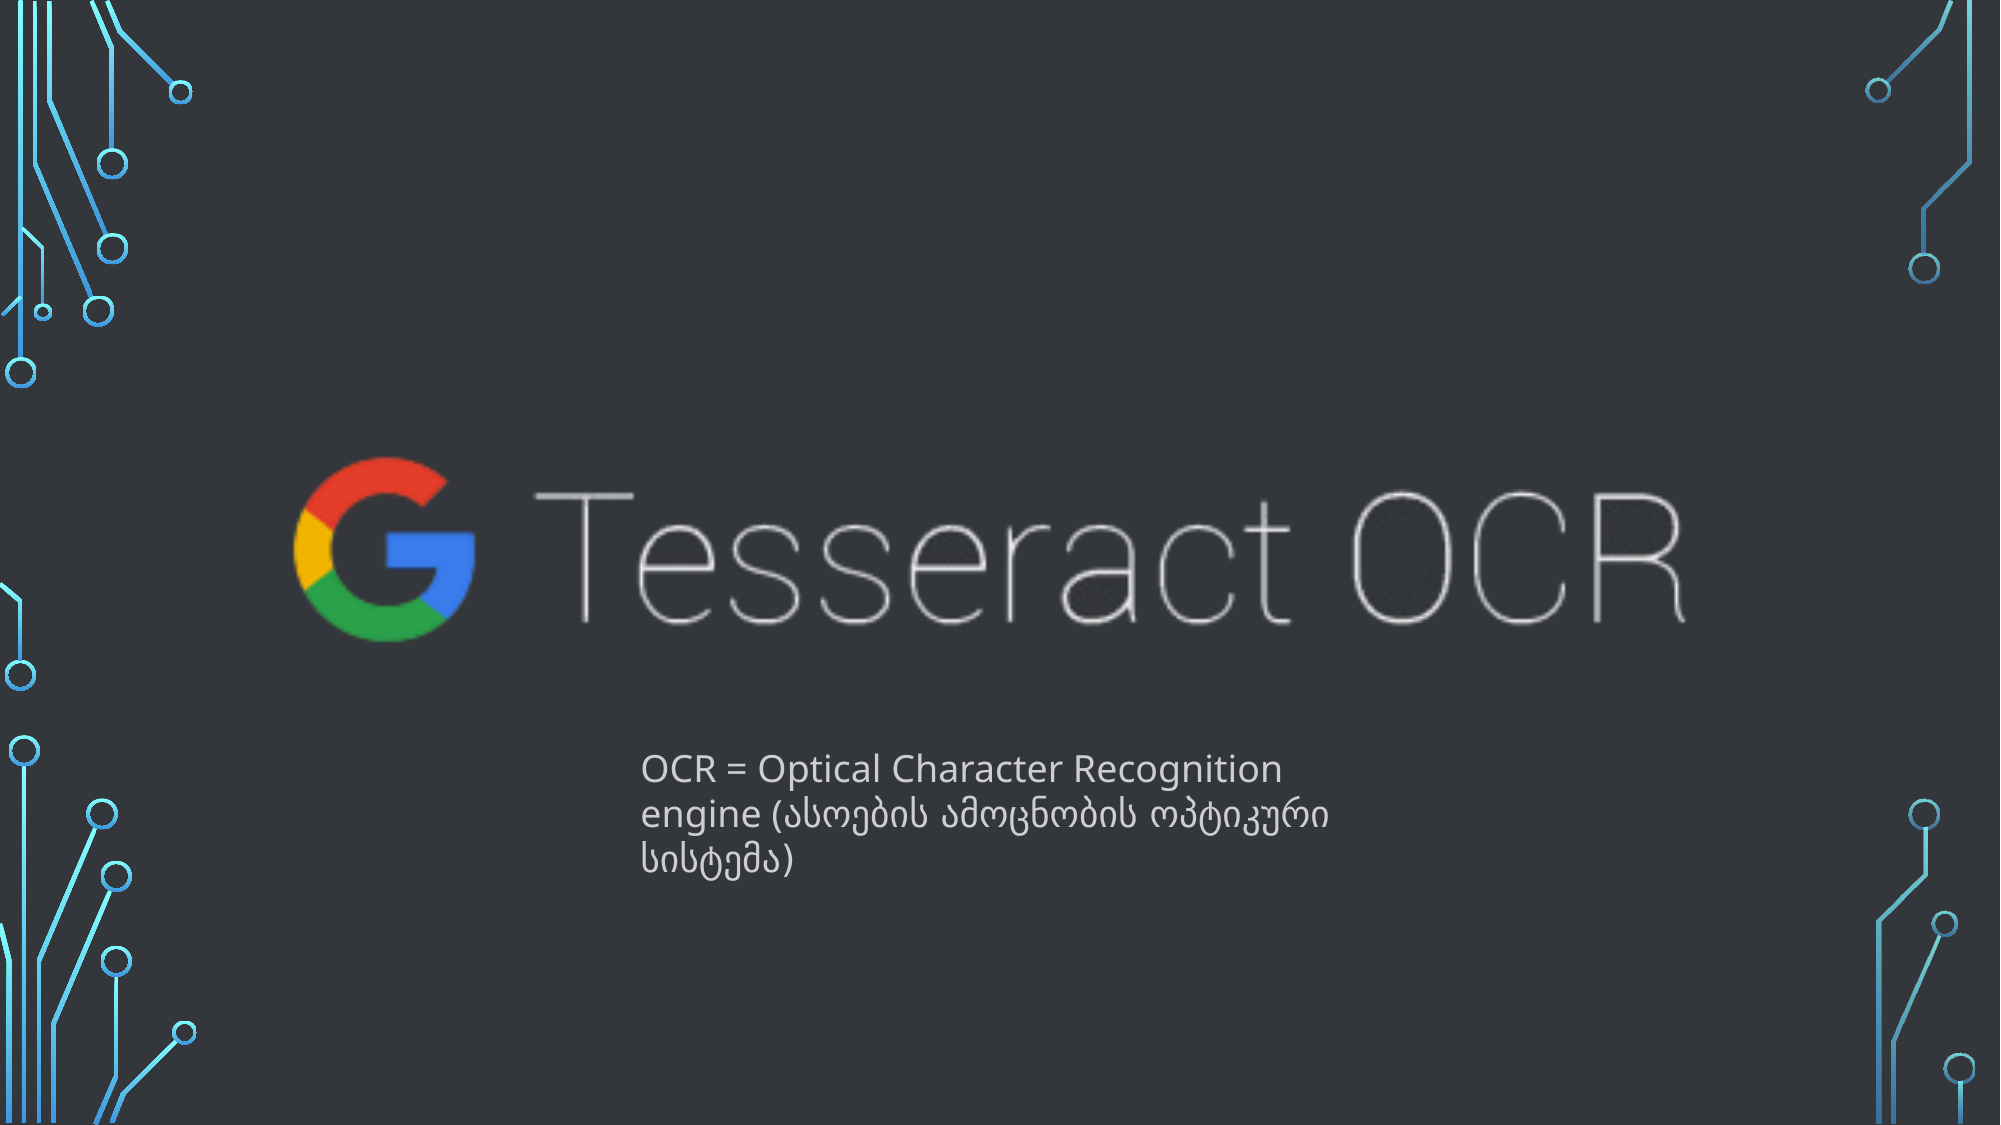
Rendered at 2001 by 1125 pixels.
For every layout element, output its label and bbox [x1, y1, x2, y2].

picture [226, 0, 1773, 1125]
